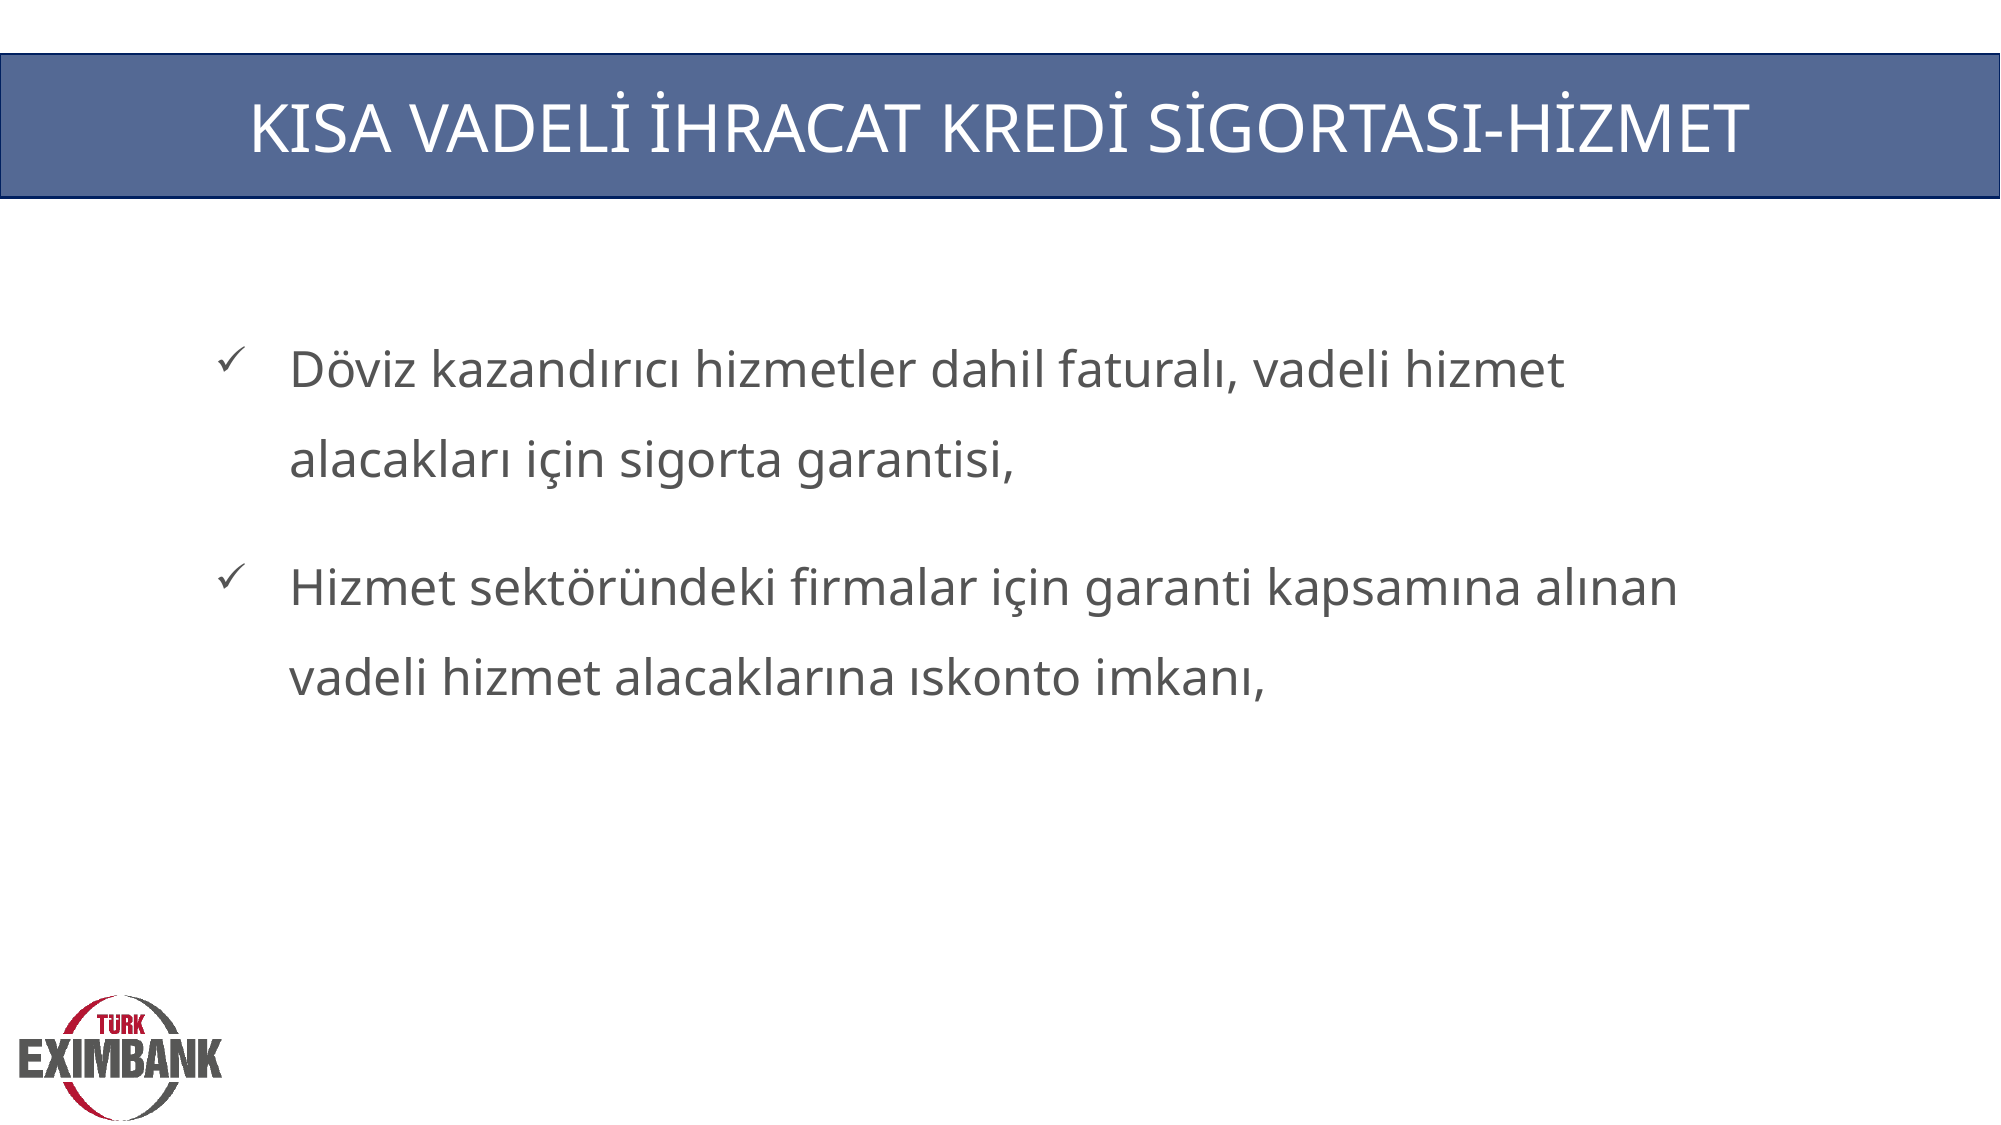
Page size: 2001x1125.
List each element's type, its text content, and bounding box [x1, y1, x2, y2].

text_box KISA VADELİ İHRACAT KREDİ SİGORTASI-HİZMET [0, 53, 2000, 199]
picture [18, 994, 223, 1122]
list Döviz kazandırıcı hizmetler dahil faturalı, vadeli hizmet alacakları için sigorta garantisi, Hizmet sektöründeki firmalar için garanti kapsamına alınan vadeli hizmet alacaklarına ıskonto imkanı, [199, 299, 1801, 1013]
